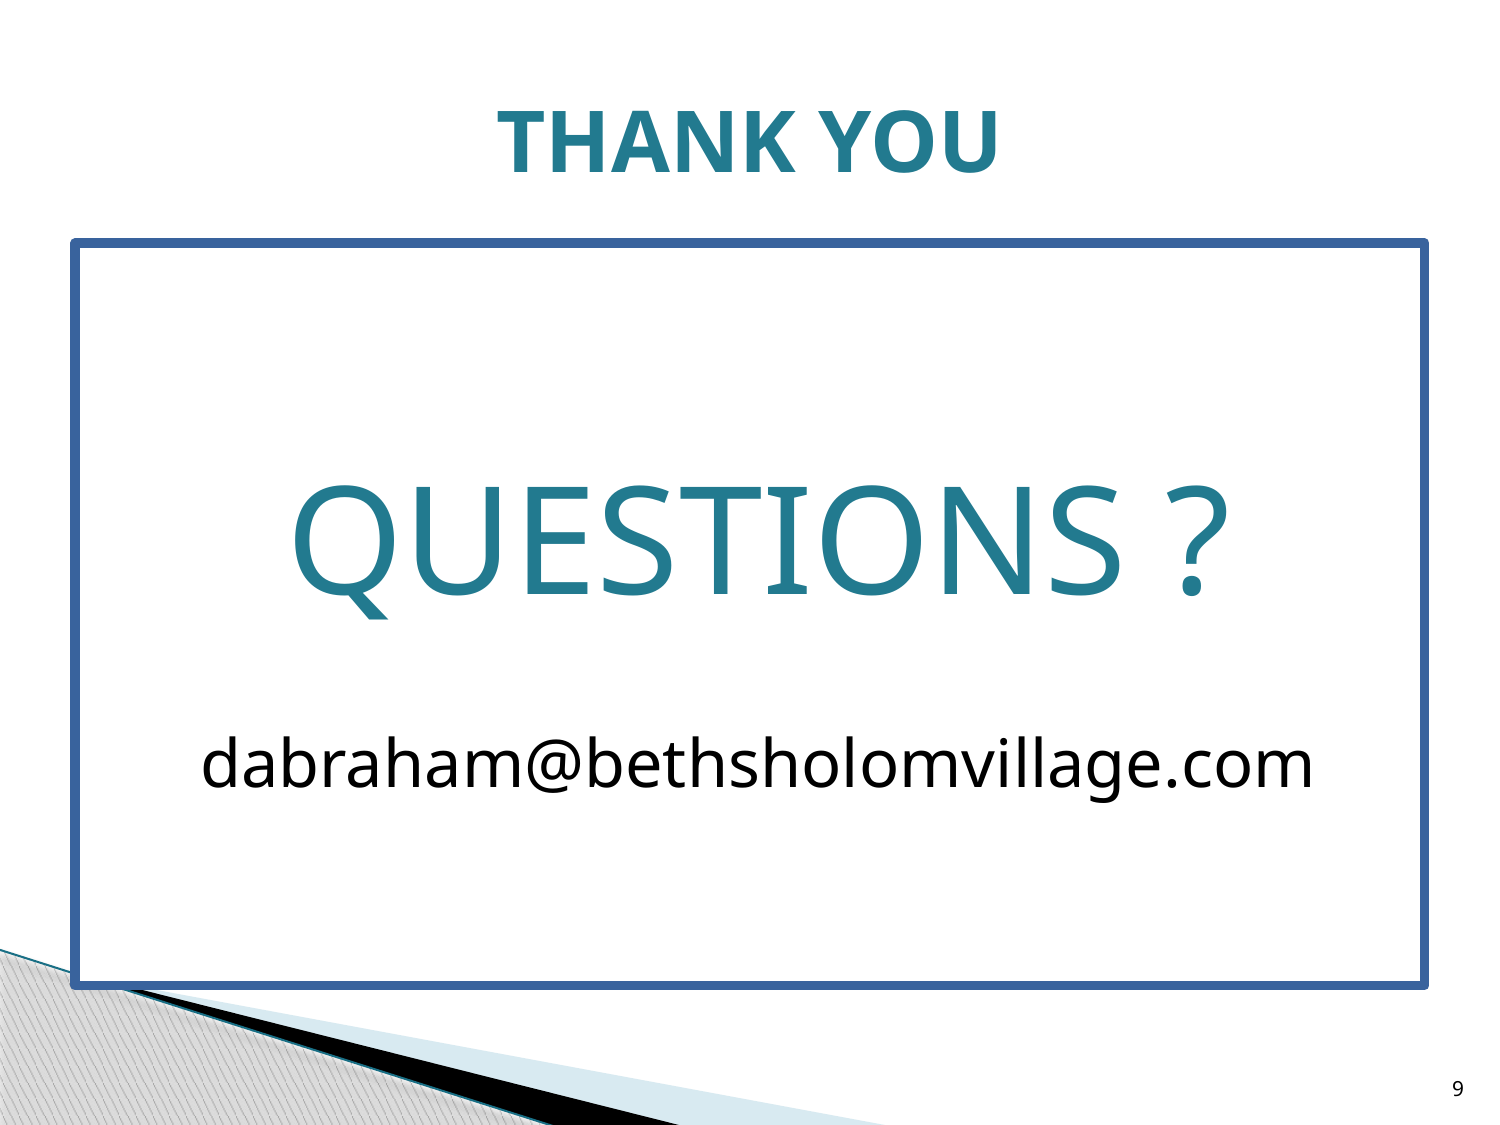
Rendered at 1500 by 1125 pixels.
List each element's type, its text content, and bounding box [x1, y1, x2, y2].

list QUESTIONS ? dabraham@bethsholomvillage.com [70, 238, 1429, 990]
title THANK YOU [75, 45, 1425, 233]
slide_number 9 [1418, 1051, 1479, 1112]
